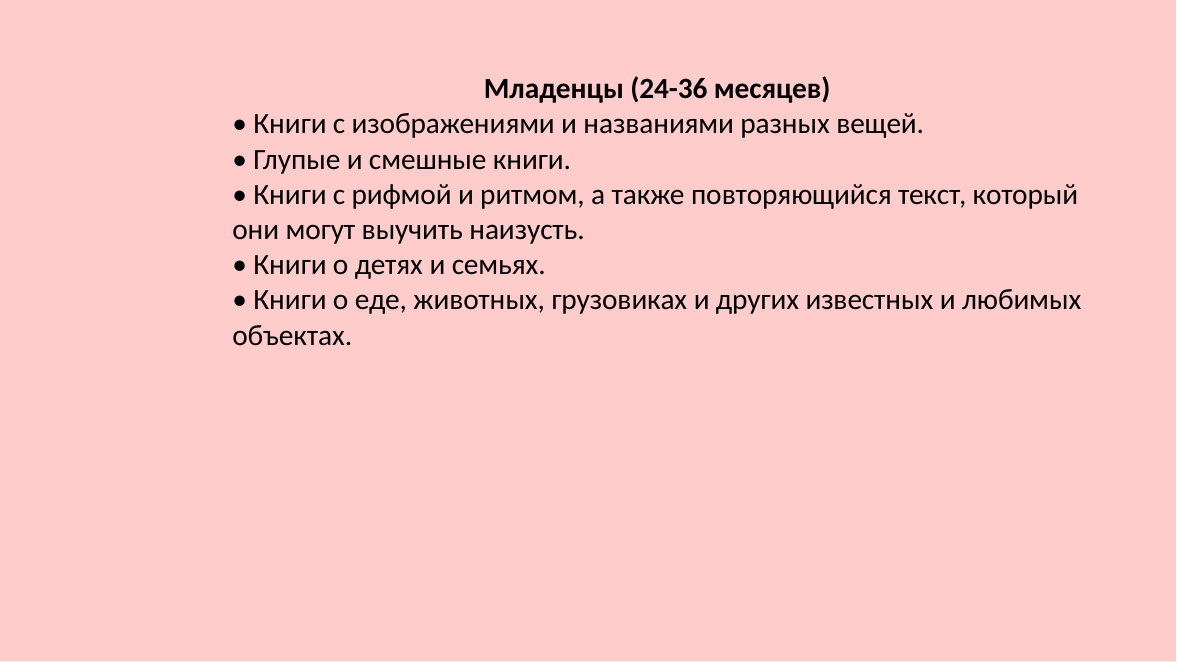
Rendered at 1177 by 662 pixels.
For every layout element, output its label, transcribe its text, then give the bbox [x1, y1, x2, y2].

text_box Младенцы (24-36 месяцев) • Книги с изображениями и названиями разных вещей. • Глупые и смешные книги. • Книги с рифмой и ритмом, а также повторяющийся текст, который они могут выучить наизусть. • Книги о детях и семьях. • Книги о еде, животных, грузовиках и других известных и любимых объектах. [217, 62, 1098, 394]
text_box [0, 0, 1176, 662]
